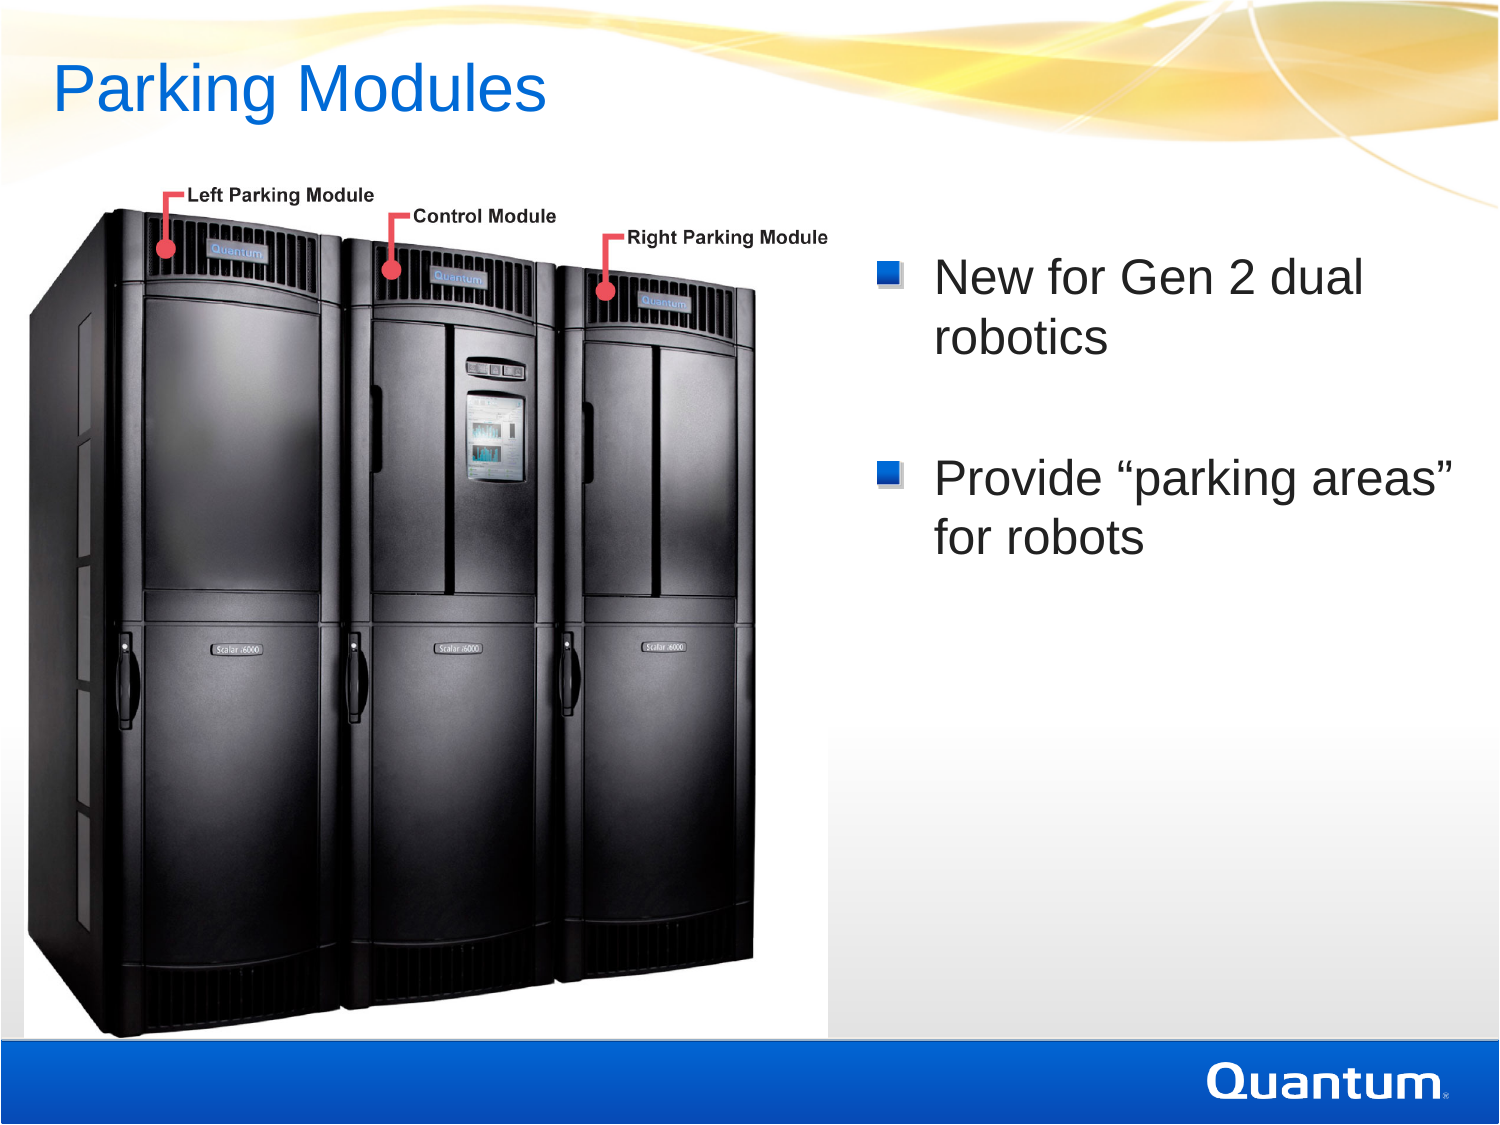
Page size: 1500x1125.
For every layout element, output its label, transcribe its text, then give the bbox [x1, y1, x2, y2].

picture [877, 461, 904, 489]
picture [0, 0, 1500, 1038]
picture [877, 261, 904, 289]
picture [1207, 1062, 1449, 1099]
list New for Gen 2 dual robotics Provide “parking areas” for robots [862, 237, 1476, 1013]
title Parking Modules [37, 32, 1463, 138]
